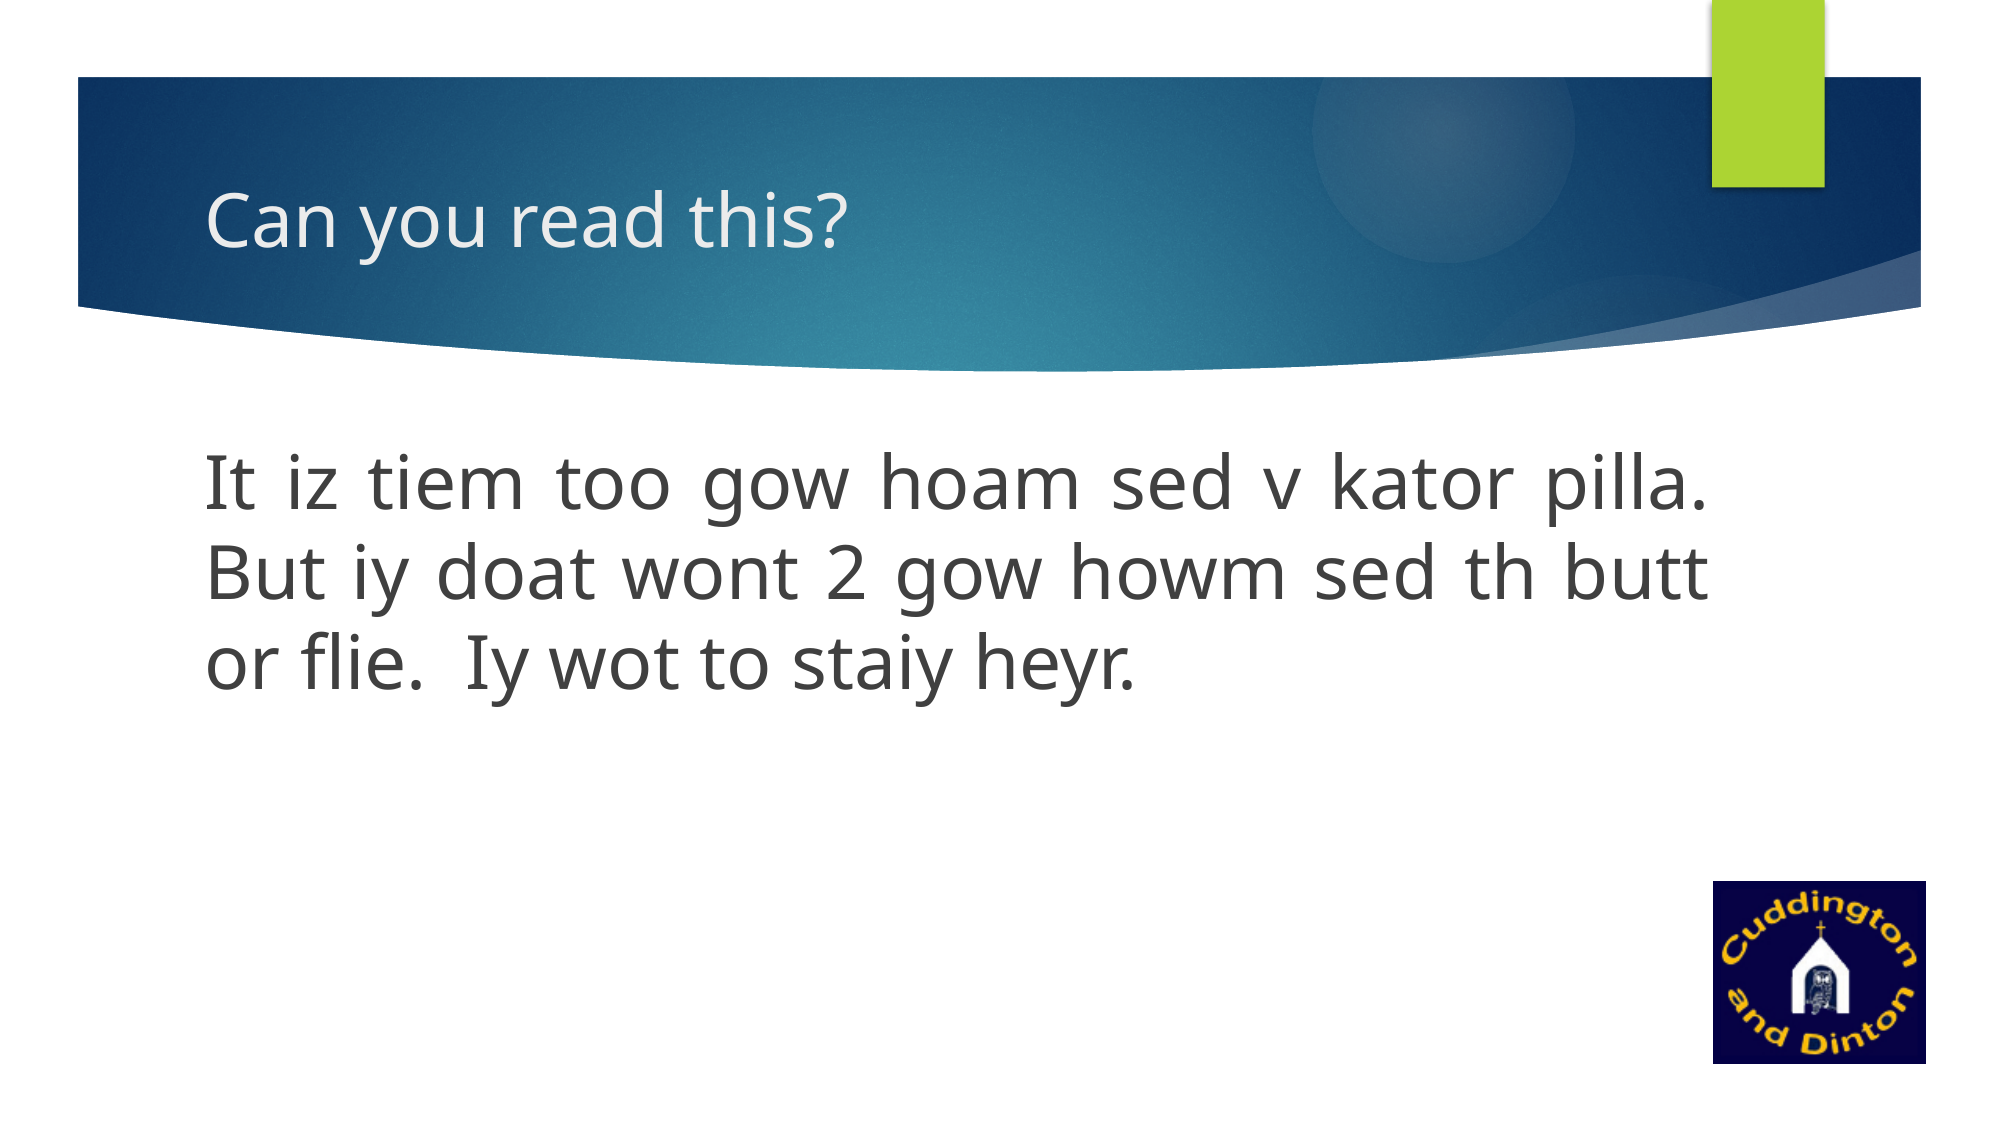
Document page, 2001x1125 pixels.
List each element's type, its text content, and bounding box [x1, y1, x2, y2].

list It iz tiem too gow hoam sed v kator pilla. But iy doat wont 2 gow howm sed th butt or flie. Iy wot to staiy heyr. [189, 427, 1727, 988]
title Can you read this? [189, 159, 1627, 276]
picture [1712, 881, 1926, 1064]
